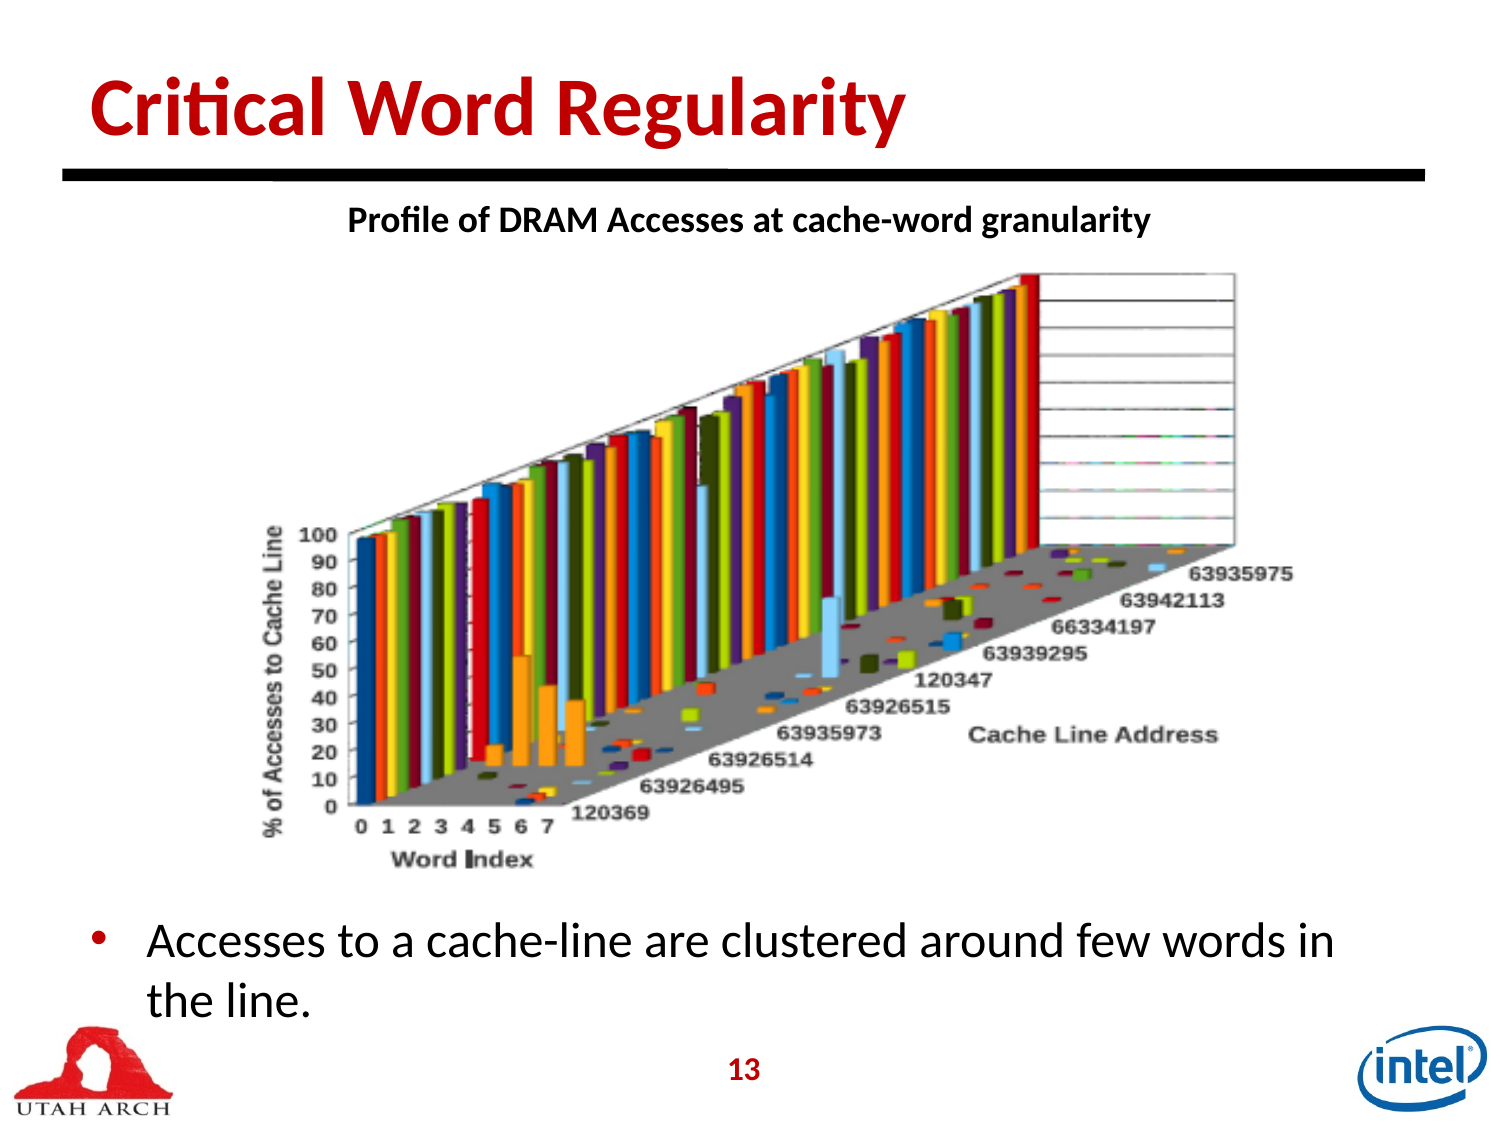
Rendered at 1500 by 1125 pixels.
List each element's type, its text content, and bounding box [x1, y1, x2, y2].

picture [1331, 999, 1500, 1125]
title Critical Word Regularity [75, 37, 1425, 168]
text_box Profile of DRAM Accesses at cache-word granularity [74, 187, 1425, 325]
slide_number 13 [568, 1038, 919, 1097]
picture [12, 1023, 176, 1119]
list Accesses to a cache-line are clustered around few words in the line. [75, 900, 1425, 1038]
picture [249, 255, 1301, 876]
